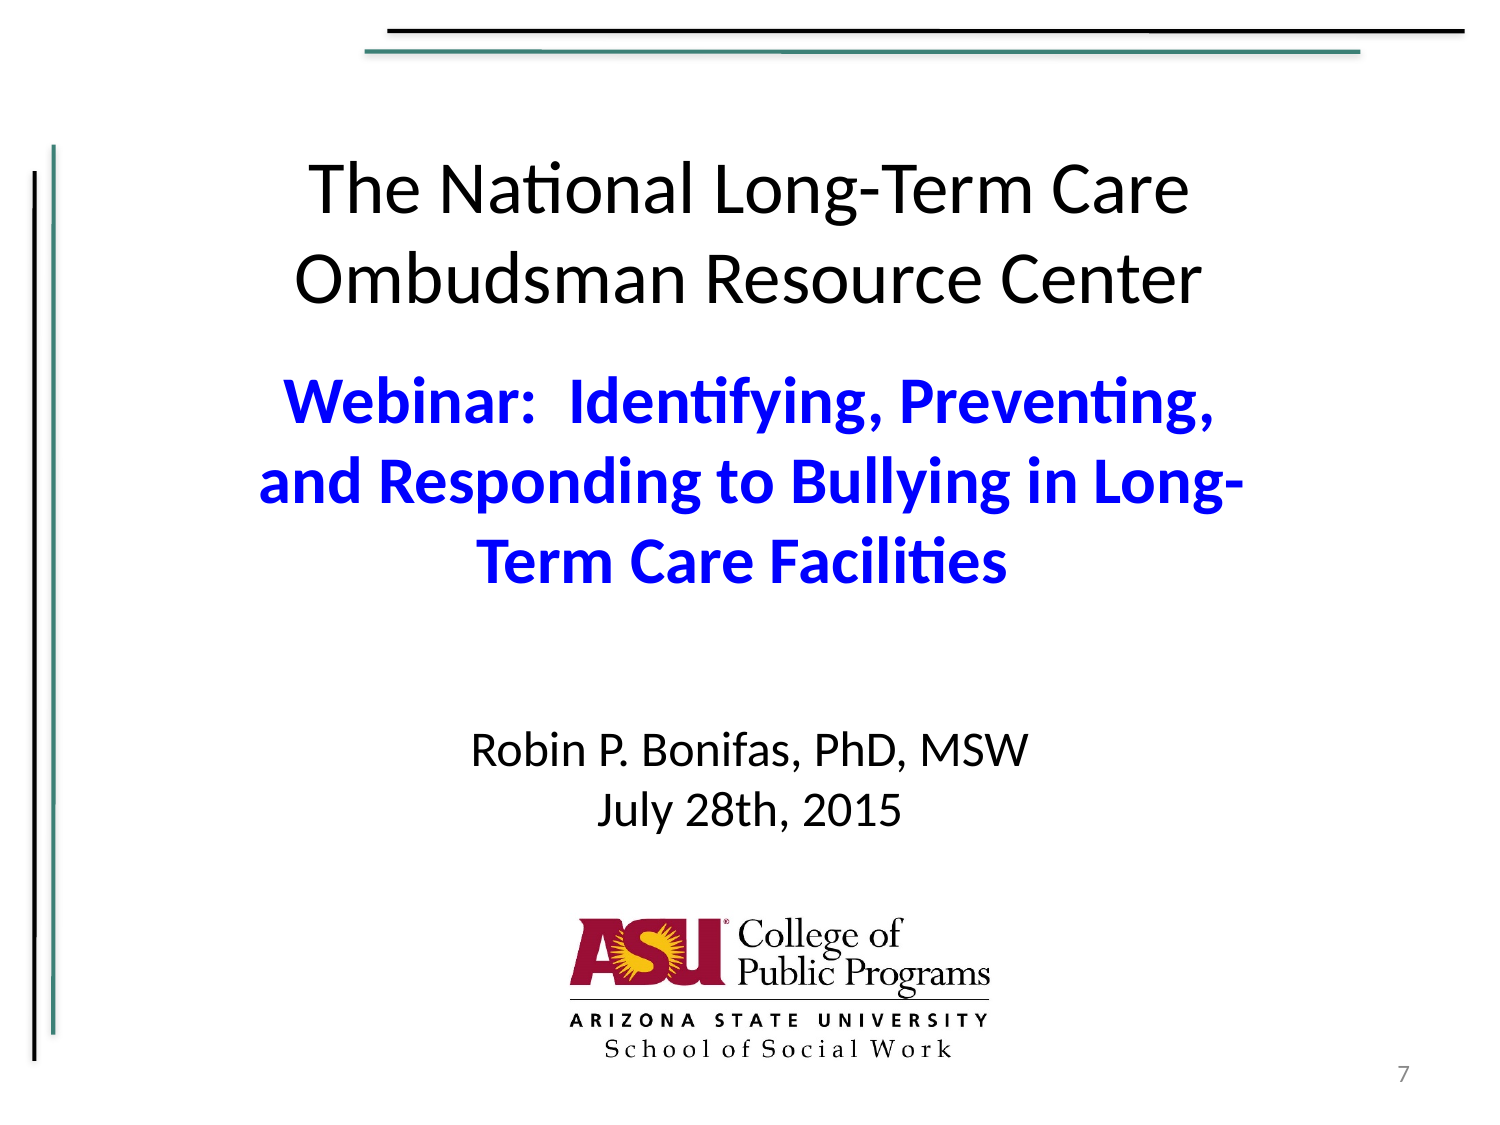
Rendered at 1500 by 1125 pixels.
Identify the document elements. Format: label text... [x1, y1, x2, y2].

title The National Long-Term Care Ombudsman Resource Center [112, 108, 1388, 350]
subtitle Webinar: Identifying, Preventing, and Responding to Bullying in Long-Term Care Facilities Robin P. Bonifas, PhD, MSW July 28th, 2015 [225, 349, 1275, 637]
slide_number 7 [1074, 1042, 1425, 1103]
picture [558, 910, 1000, 1062]
